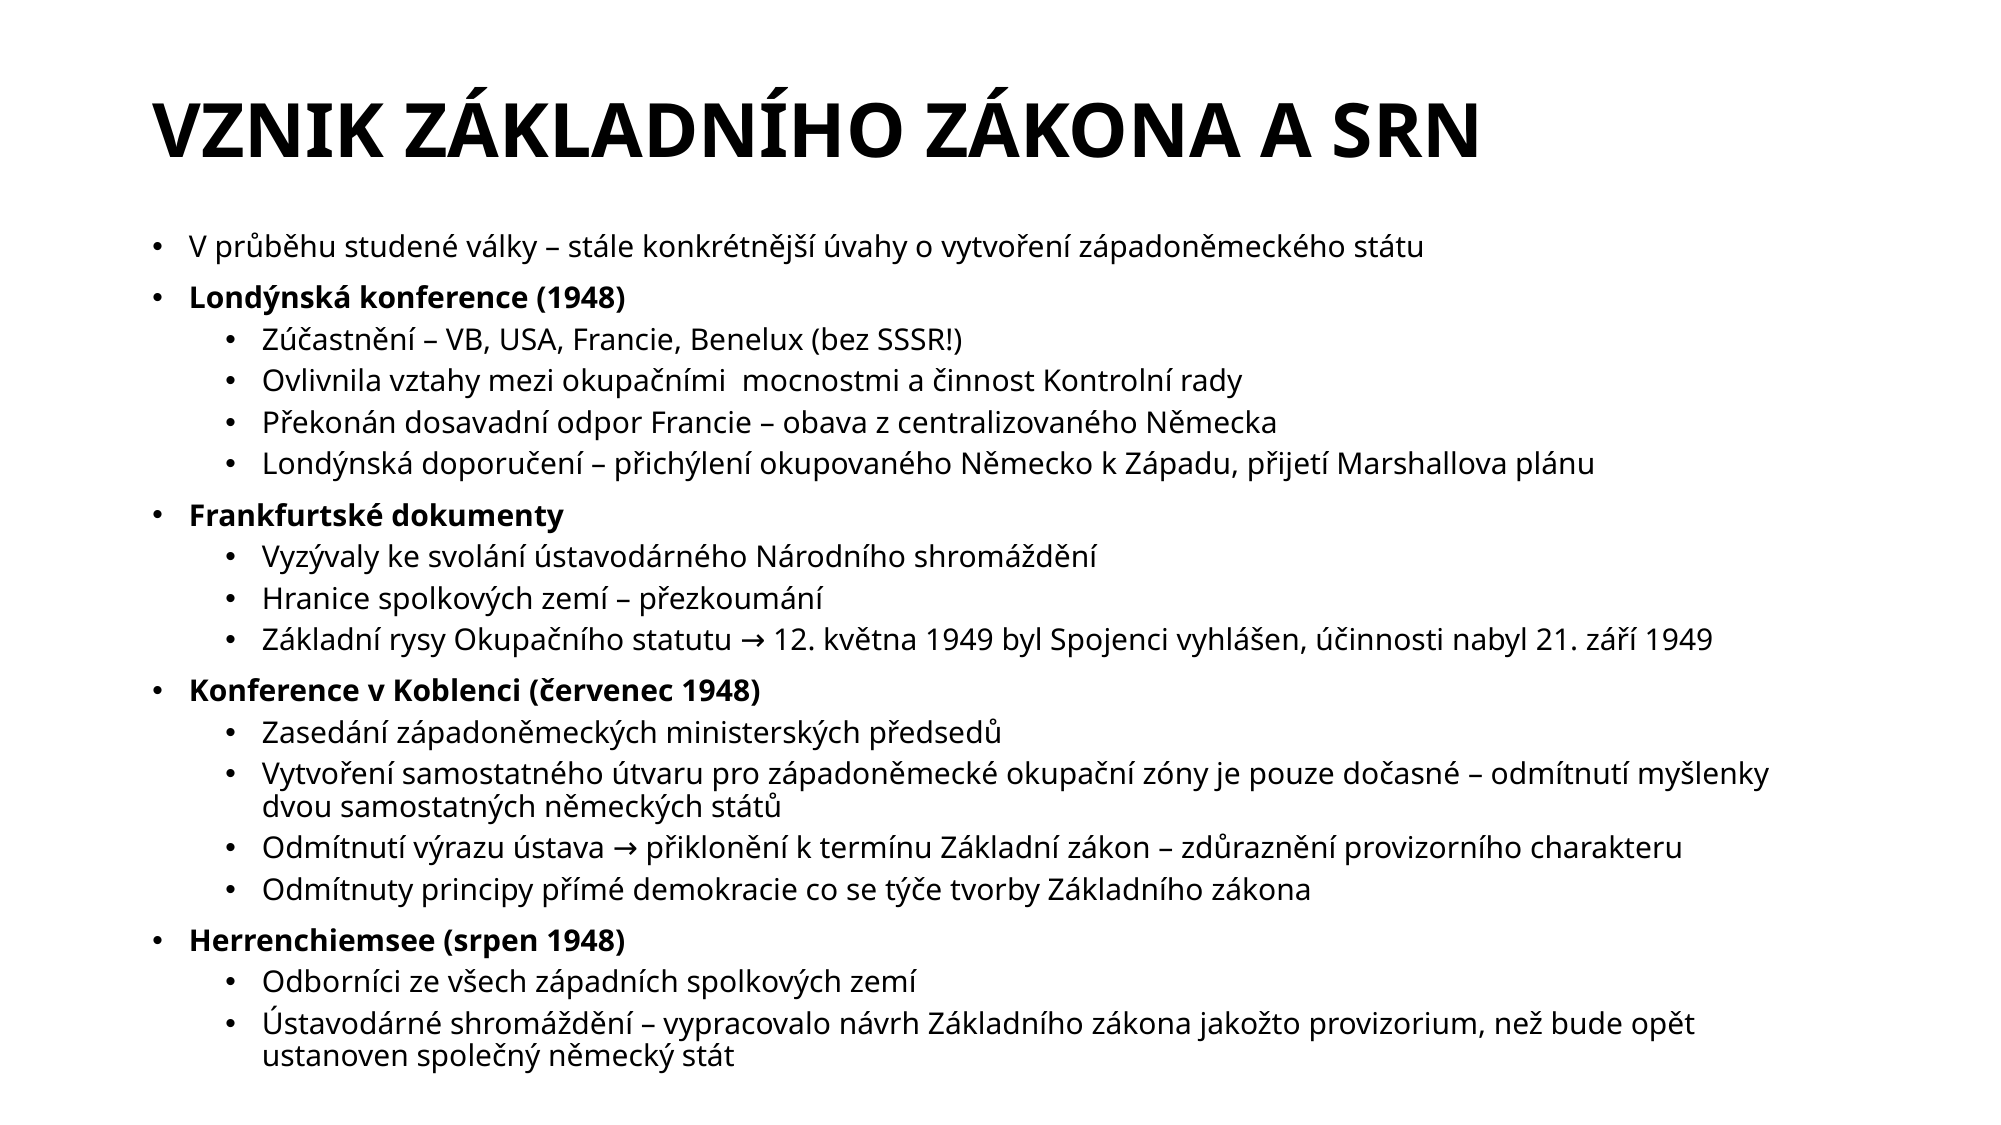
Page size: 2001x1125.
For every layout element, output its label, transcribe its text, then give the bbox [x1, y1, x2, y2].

list V průběhu studené války – stále konkrétnější úvahy o vytvoření západoněmeckého státu Londýnská konference (1948) Zúčastnění – VB, USA, Francie, Benelux (bez SSSR!) Ovlivnila vztahy mezi okupačními mocnostmi a činnost Kontrolní rady Překonán dosavadní odpor Francie – obava z centralizovaného Německa Londýnská doporučení – přichýlení okupovaného Německo k Západu, přijetí Marshallova plánu Frankfurtské dokumenty Vyzývaly ke svolání ústavodárného Národního shromáždění Hranice spolkových zemí – přezkoumání Základní rysy Okupačního statutu → 12. května 1949 byl Spojenci vyhlášen, účinnosti nabyl 21. září 1949 Konference v Koblenci (červenec 1948) Zasedání západoněmeckých ministerských předsedů Vytvoření samostatného útvaru pro západoněmecké okupační zóny je pouze dočasné – odmítnutí myšlenky dvou samostatných německých států Odmítnutí výrazu ústava → přiklonění k termínu Základní zákon – zdůraznění provizorního charakteru Odmítnuty principy přímé demokracie co se týče tvorby Základního zákona Herrenchiemsee (srpen 1948) Odborníci ze všech západních spolkových zemí Ústavodárné shromáždění – vypracovalo návrh Základního zákona jakožto provizorium, než bude opět ustanoven společný německý stát [137, 224, 1863, 1087]
title VZNIK ZÁKLADNÍHO ZÁKONA A SRN [137, 24, 1863, 224]
